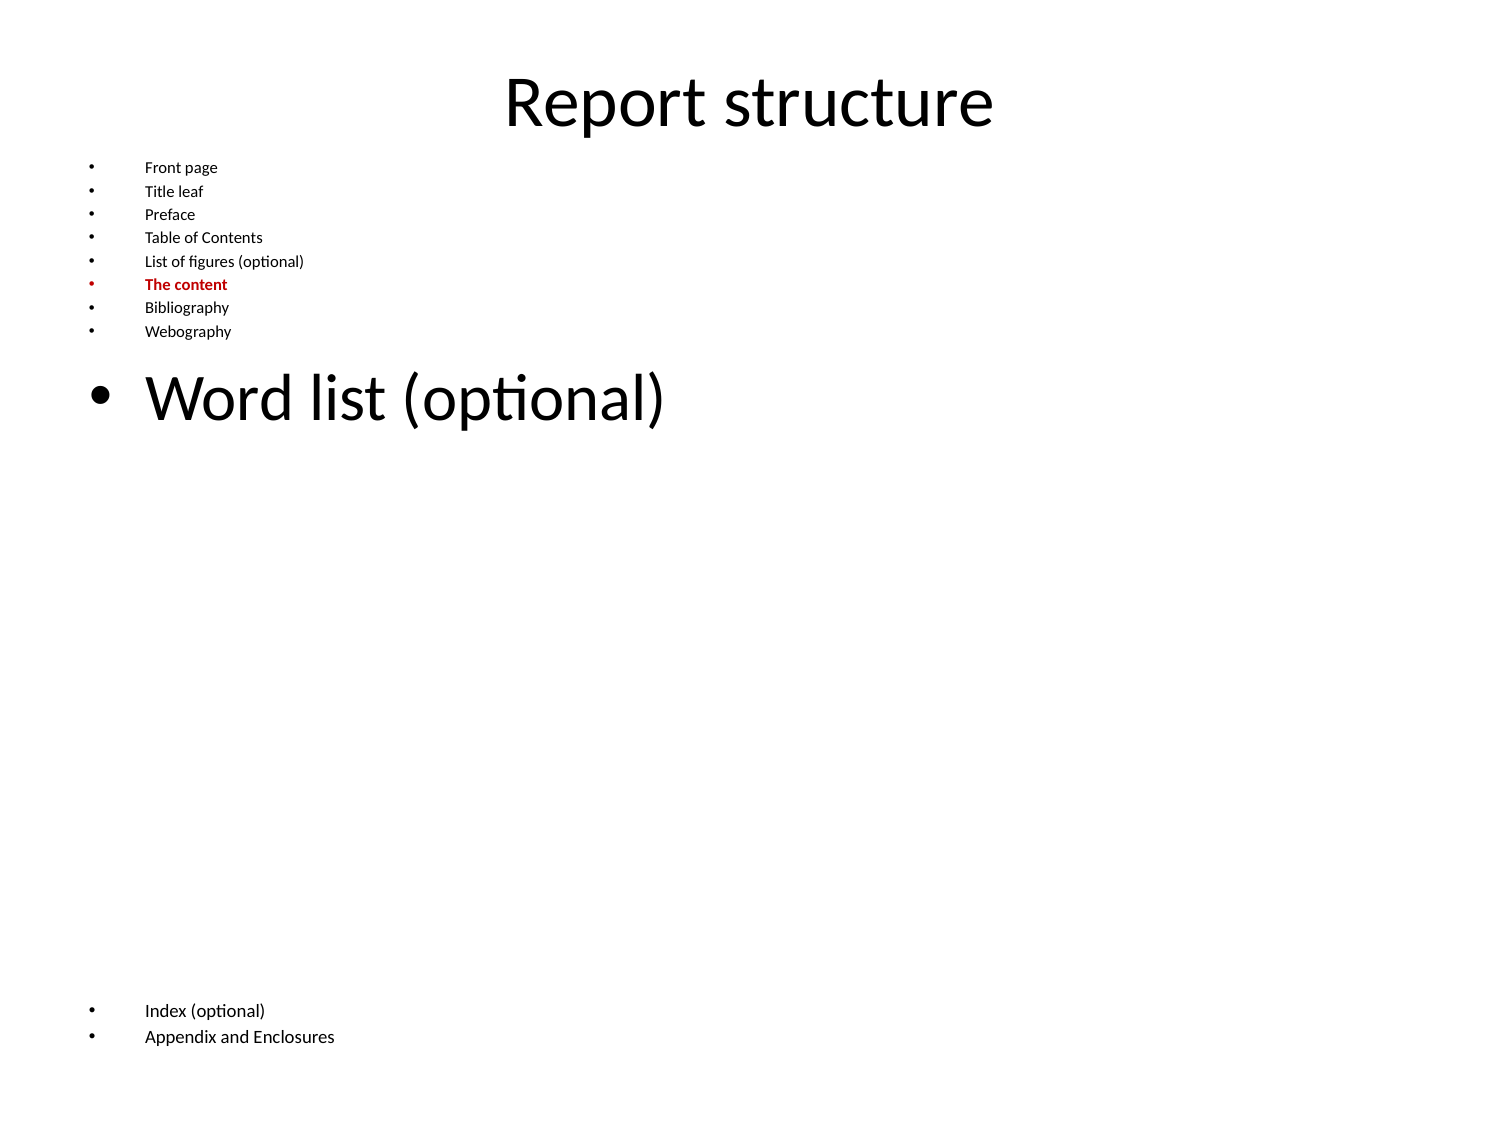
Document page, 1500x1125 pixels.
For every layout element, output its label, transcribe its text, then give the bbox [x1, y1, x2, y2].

list Front page Title leaf Preface Table of Contents List of figures (optional) The content Bibliography Webography Word list (optional) Index (optional) Appendix and Enclosures [73, 149, 1500, 1106]
title Report structure [75, 45, 1425, 149]
